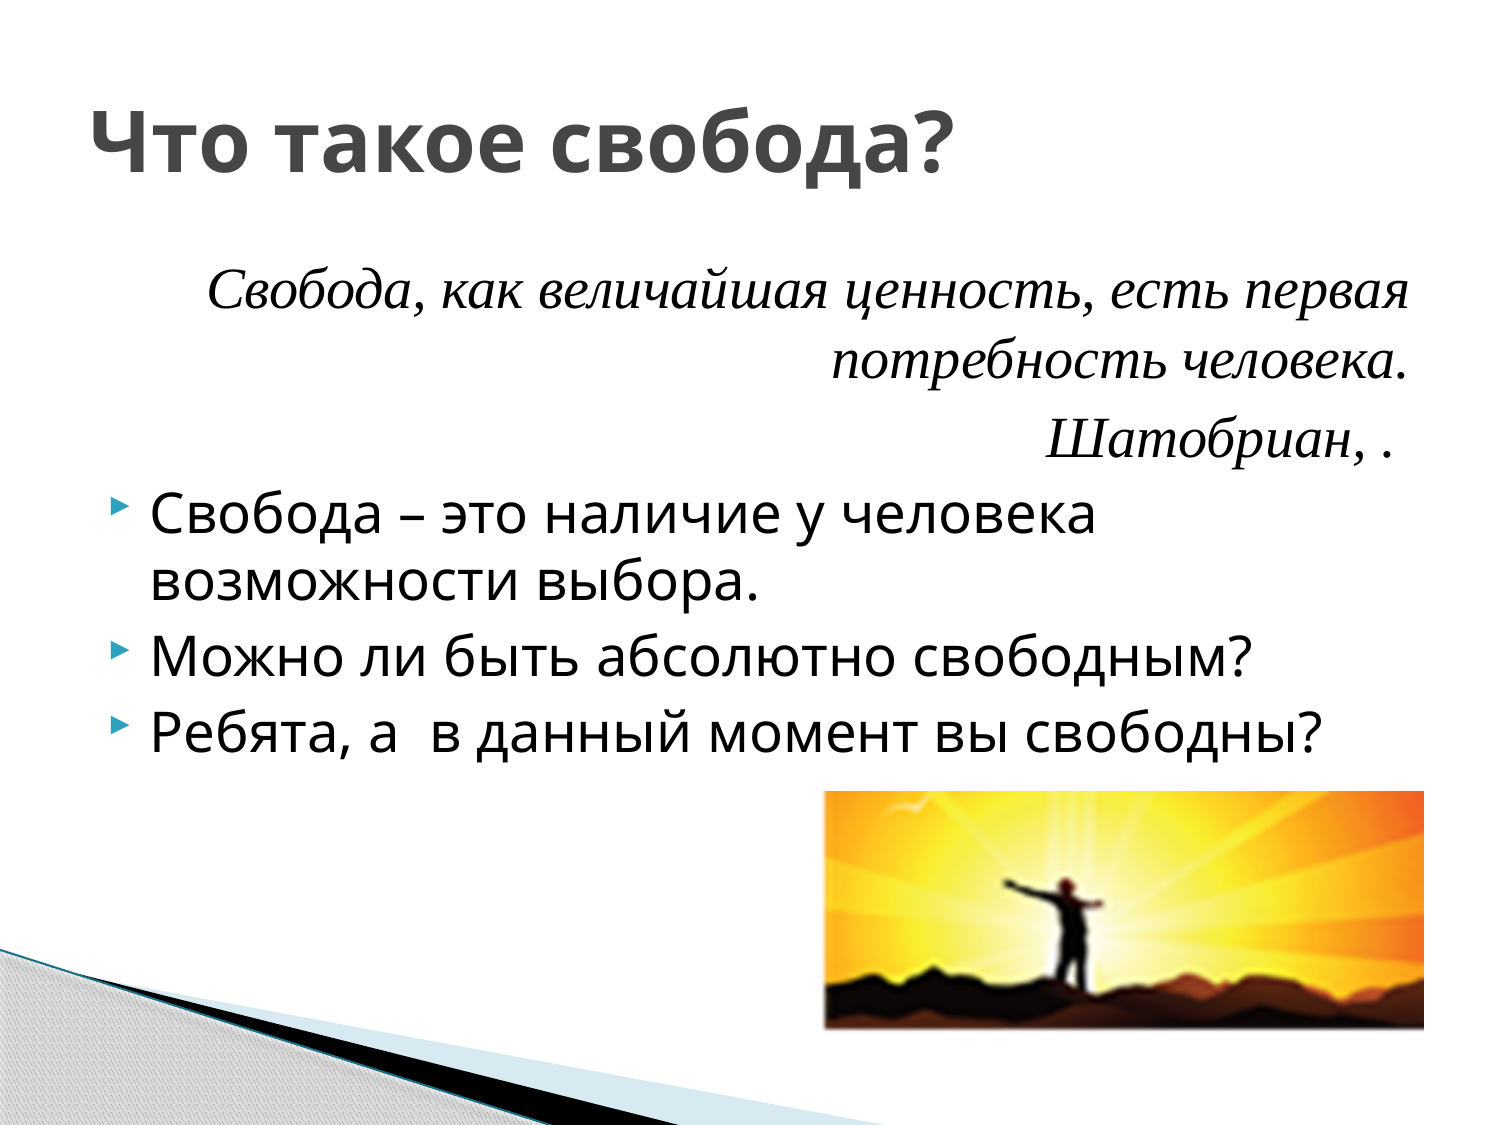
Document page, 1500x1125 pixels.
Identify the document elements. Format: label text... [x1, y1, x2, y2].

picture [820, 791, 1425, 1035]
list Свобода, как величайшая ценность, есть первая потребность человека. Шатобриан, . Свобода – это наличие у человека возможности выбора. Можно ли быть абсолютно свободным? Ребята, а в данный момент вы свободны? [75, 243, 1425, 986]
title Что такое свобода? [75, 45, 1425, 233]
